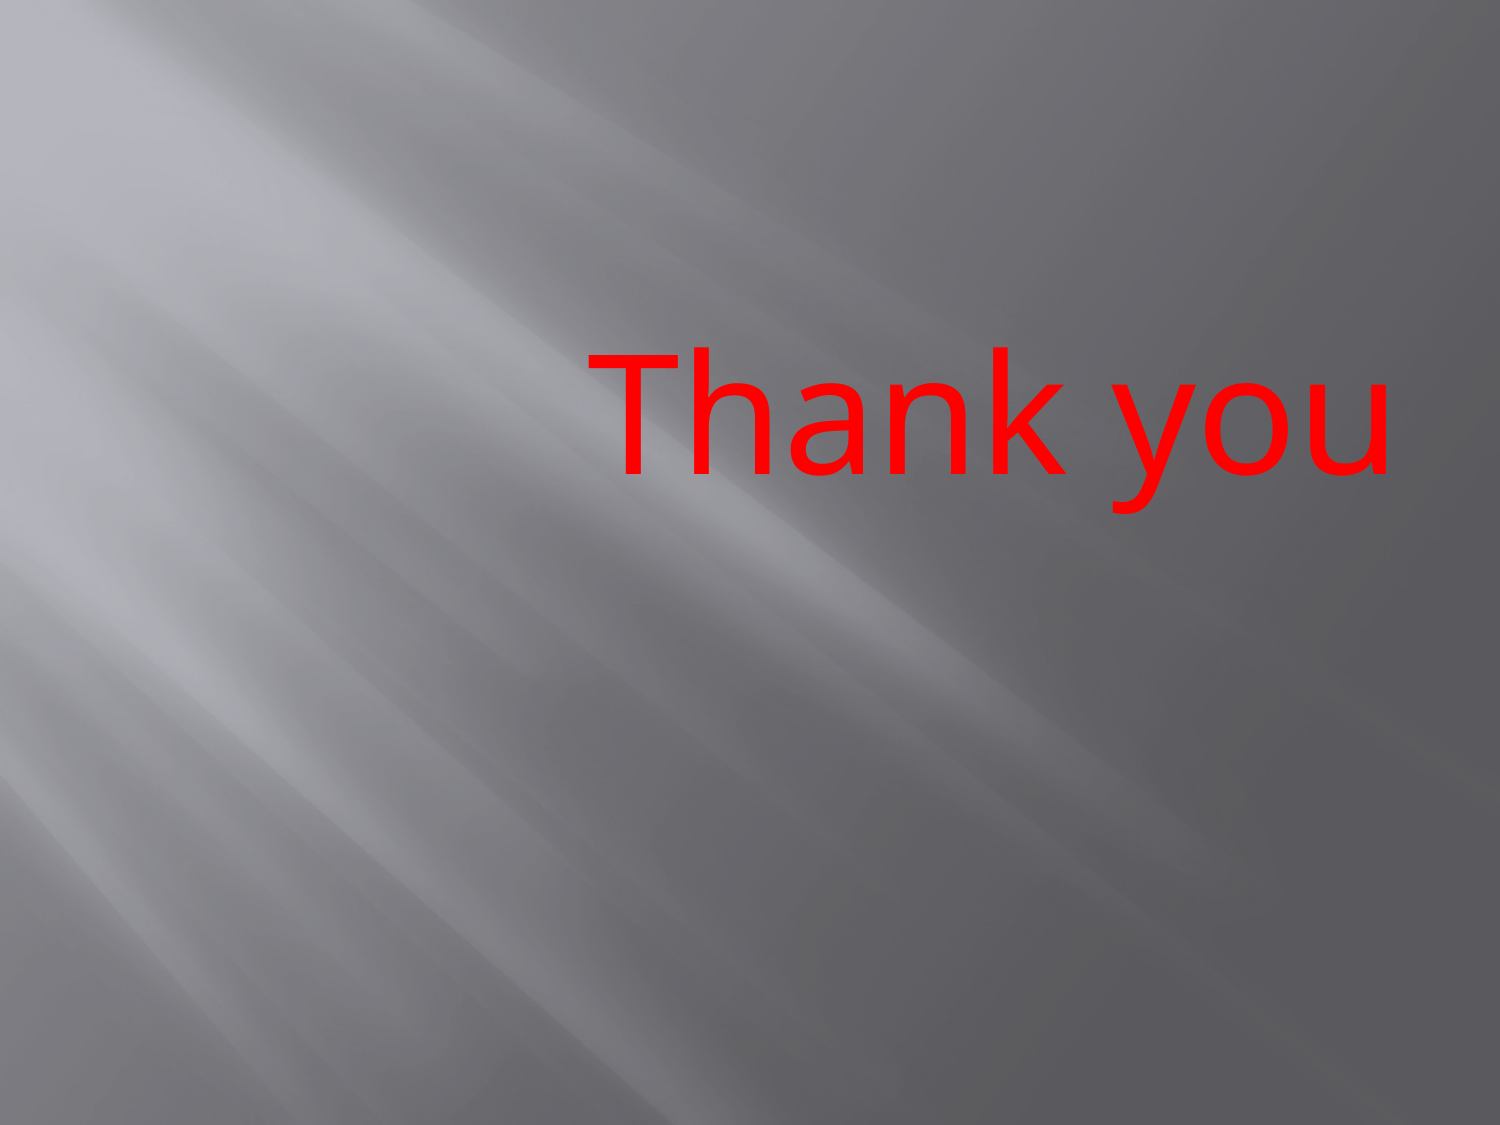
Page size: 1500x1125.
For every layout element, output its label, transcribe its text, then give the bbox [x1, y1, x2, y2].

list Thank you [75, 299, 1425, 1035]
